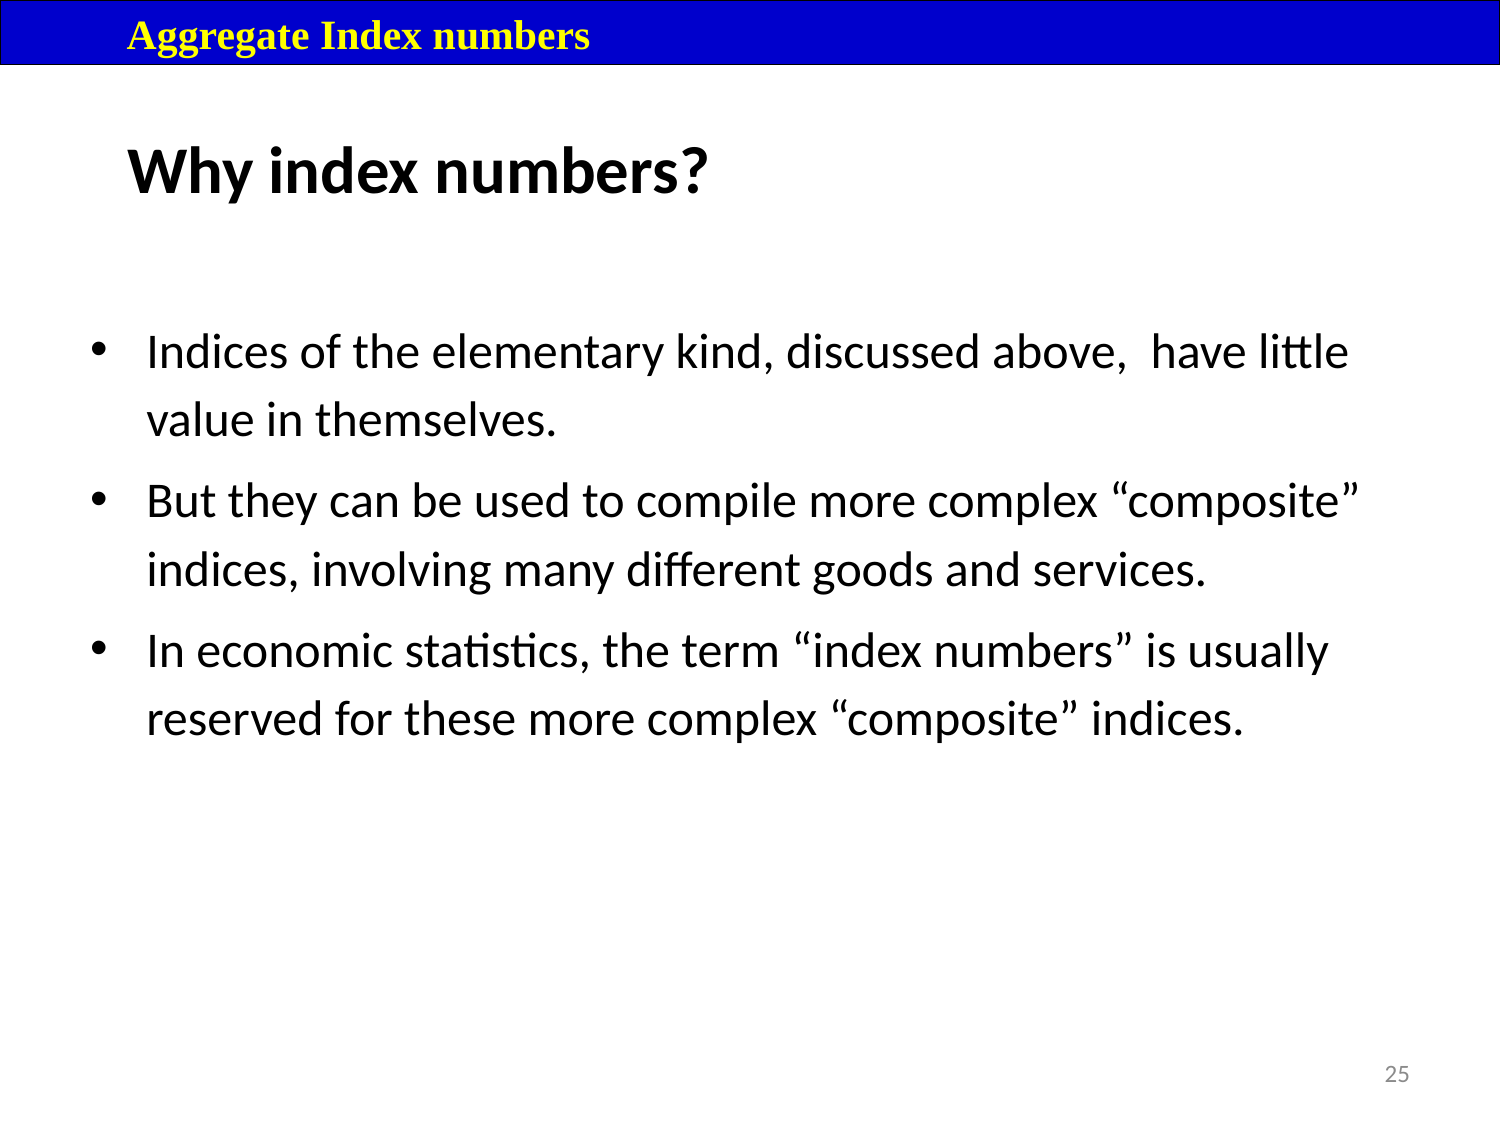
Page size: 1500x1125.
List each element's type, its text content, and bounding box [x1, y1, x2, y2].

text_box Aggregate Index numbers [0, 0, 1500, 65]
title Why index numbers? [112, 101, 1425, 233]
list Indices of the elementary kind, discussed above, have little value in themselves. But they can be used to compile more complex “composite” indices, involving many different goods and services. In economic statistics, the term “index numbers” is usually reserved for these more complex “composite” indices. [75, 302, 1425, 1005]
slide_number 25 [1074, 1042, 1425, 1103]
